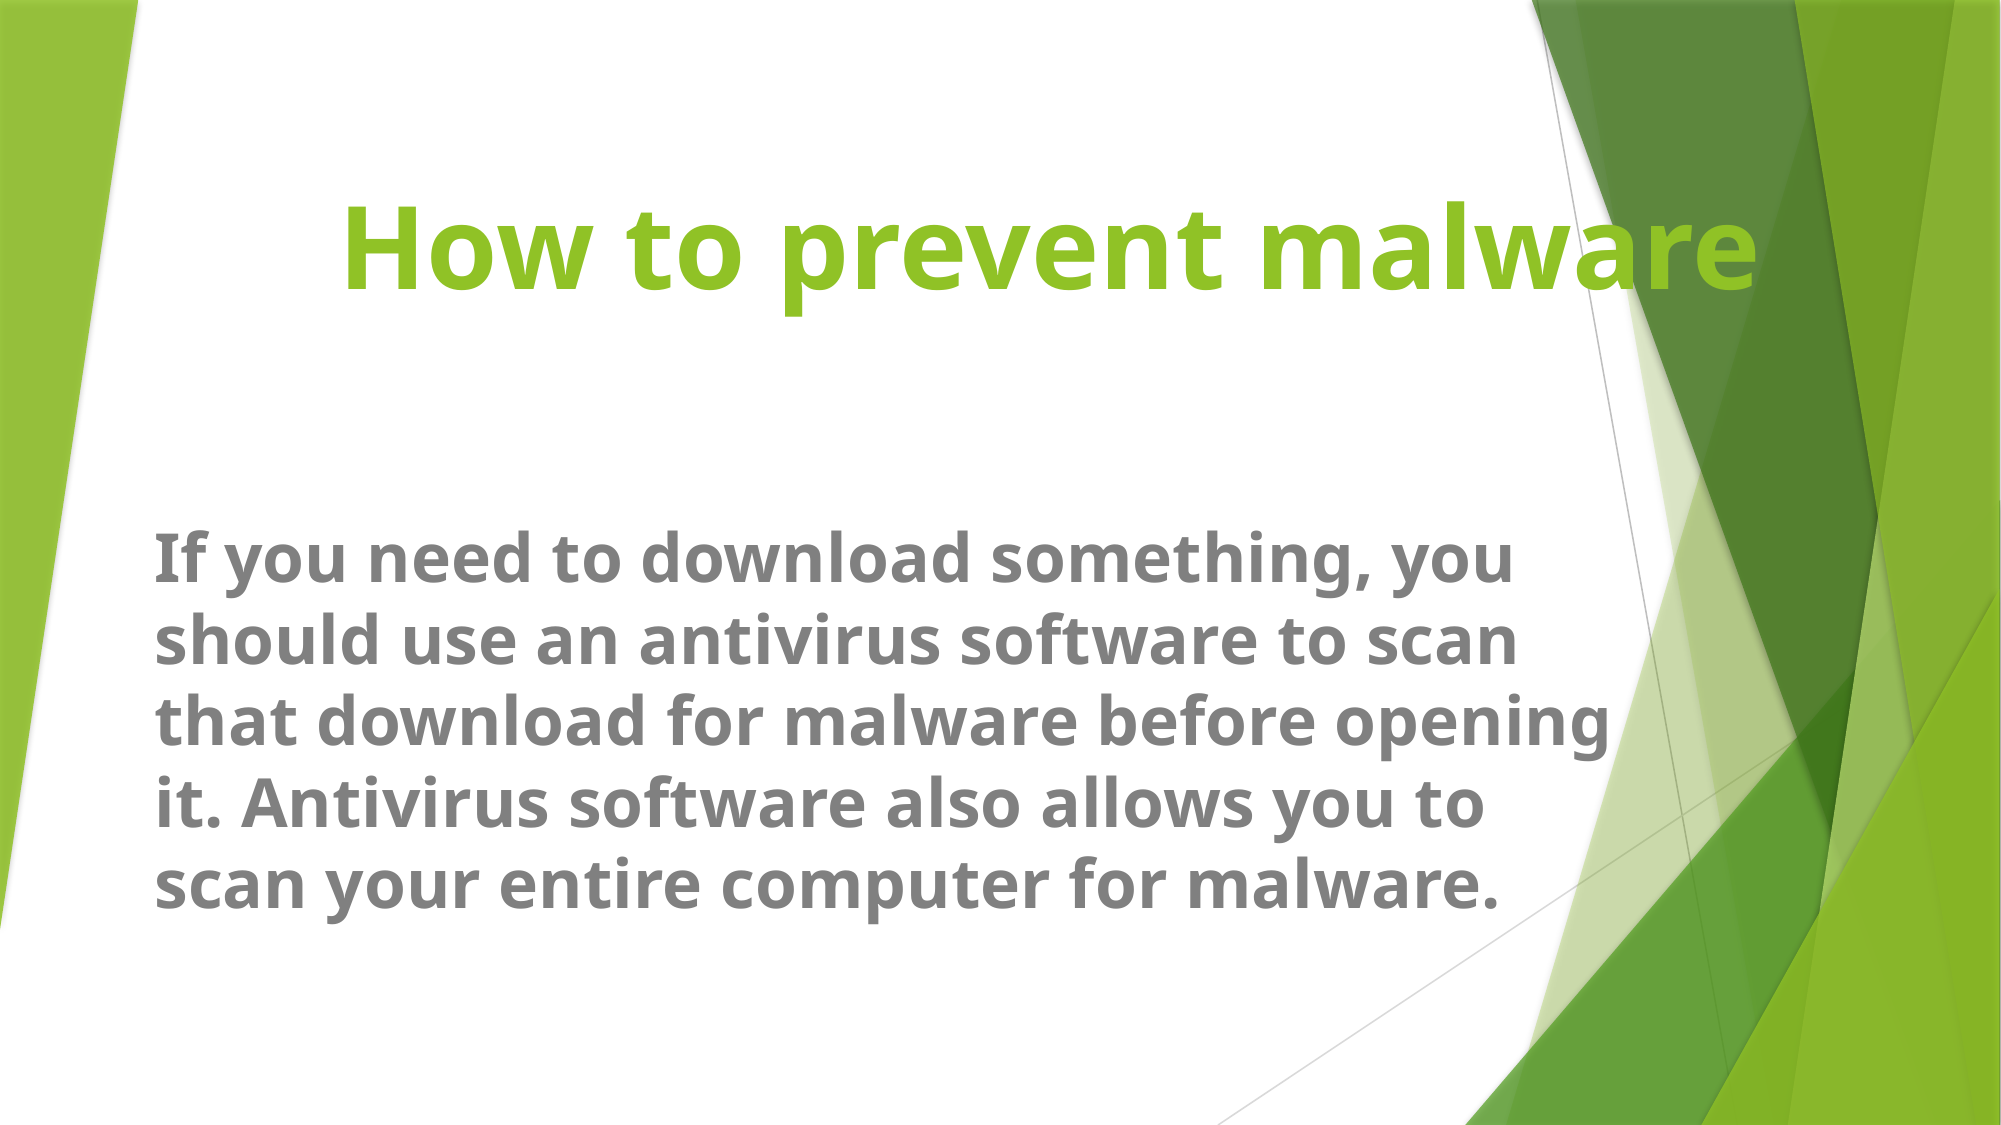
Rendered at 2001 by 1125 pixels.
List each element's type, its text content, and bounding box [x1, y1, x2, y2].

subtitle If you need to download something, you should use an antivirus software to scan that download for malware before opening it. Antivirus software also allows you to scan your entire computer for malware. [139, 404, 1640, 992]
title How to prevent malware [314, 49, 1815, 321]
